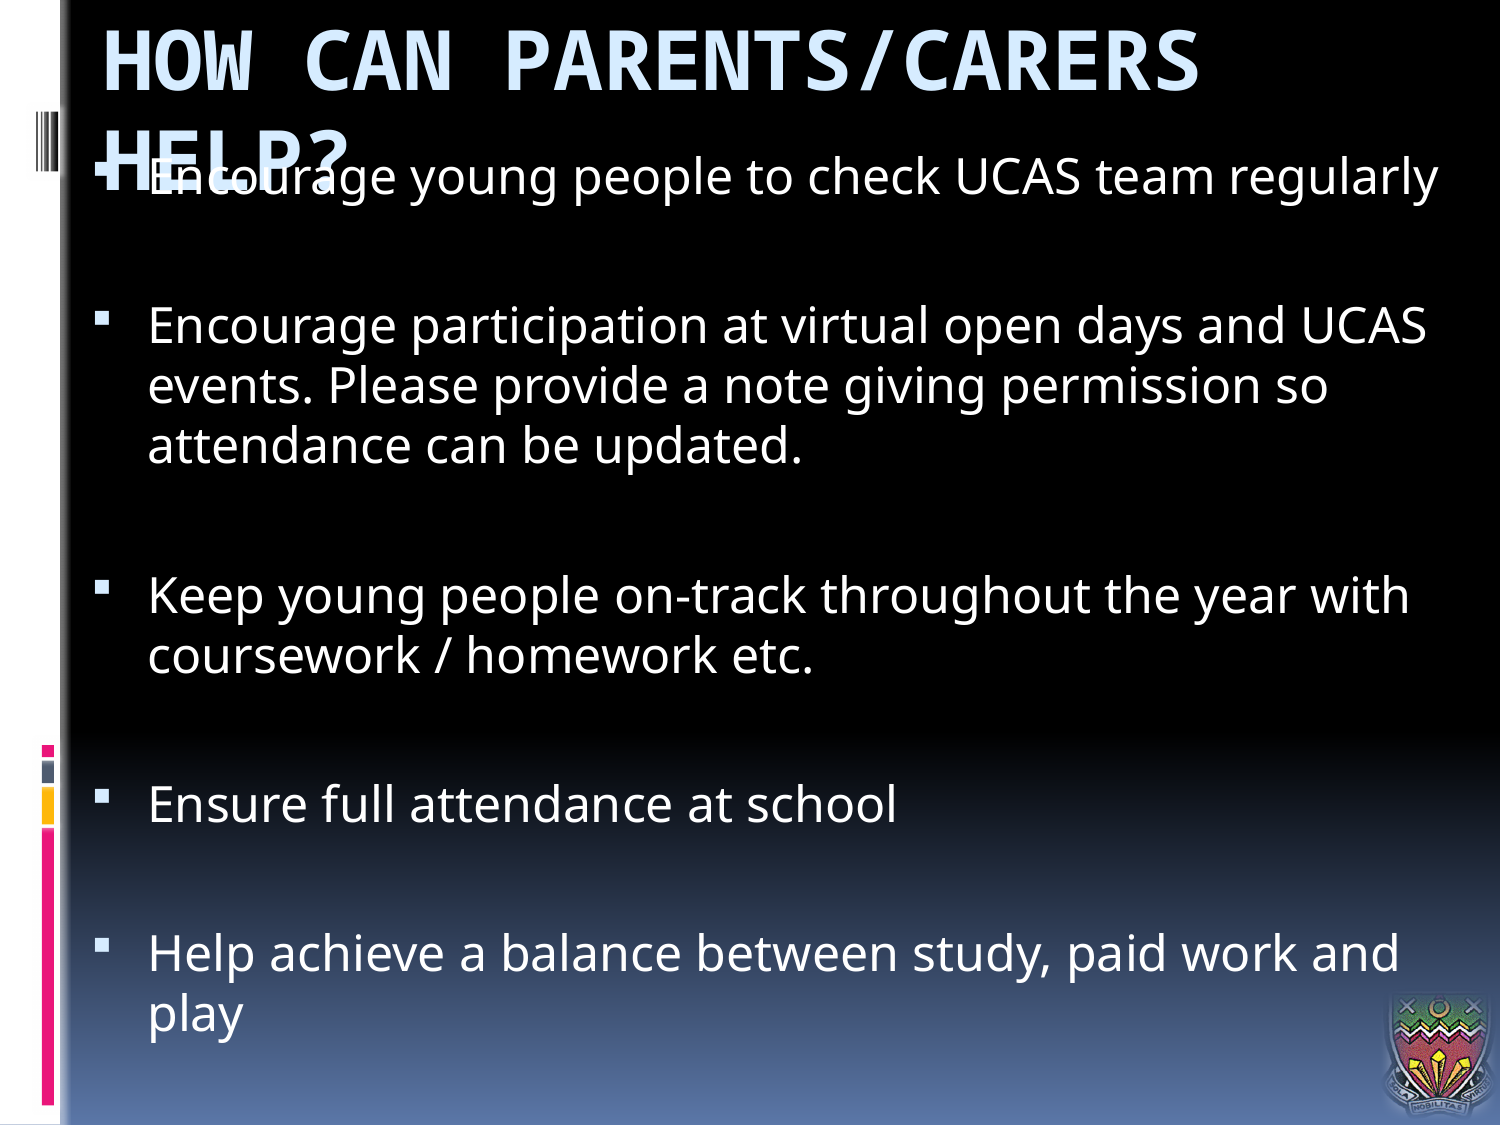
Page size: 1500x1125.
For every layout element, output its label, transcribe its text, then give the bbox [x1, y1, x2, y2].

title HOW CAN PARENTS/carers HELP? [88, 0, 1489, 136]
list Encourage young people to check UCAS team regularly Encourage participation at virtual open days and UCAS events. Please provide a note giving permission so attendance can be updated. Keep young people on-track throughout the year with coursework / homework etc. Ensure full attendance at school Help achieve a balance between study, paid work and play Check that deadlines are being met! [64, 136, 1489, 1036]
